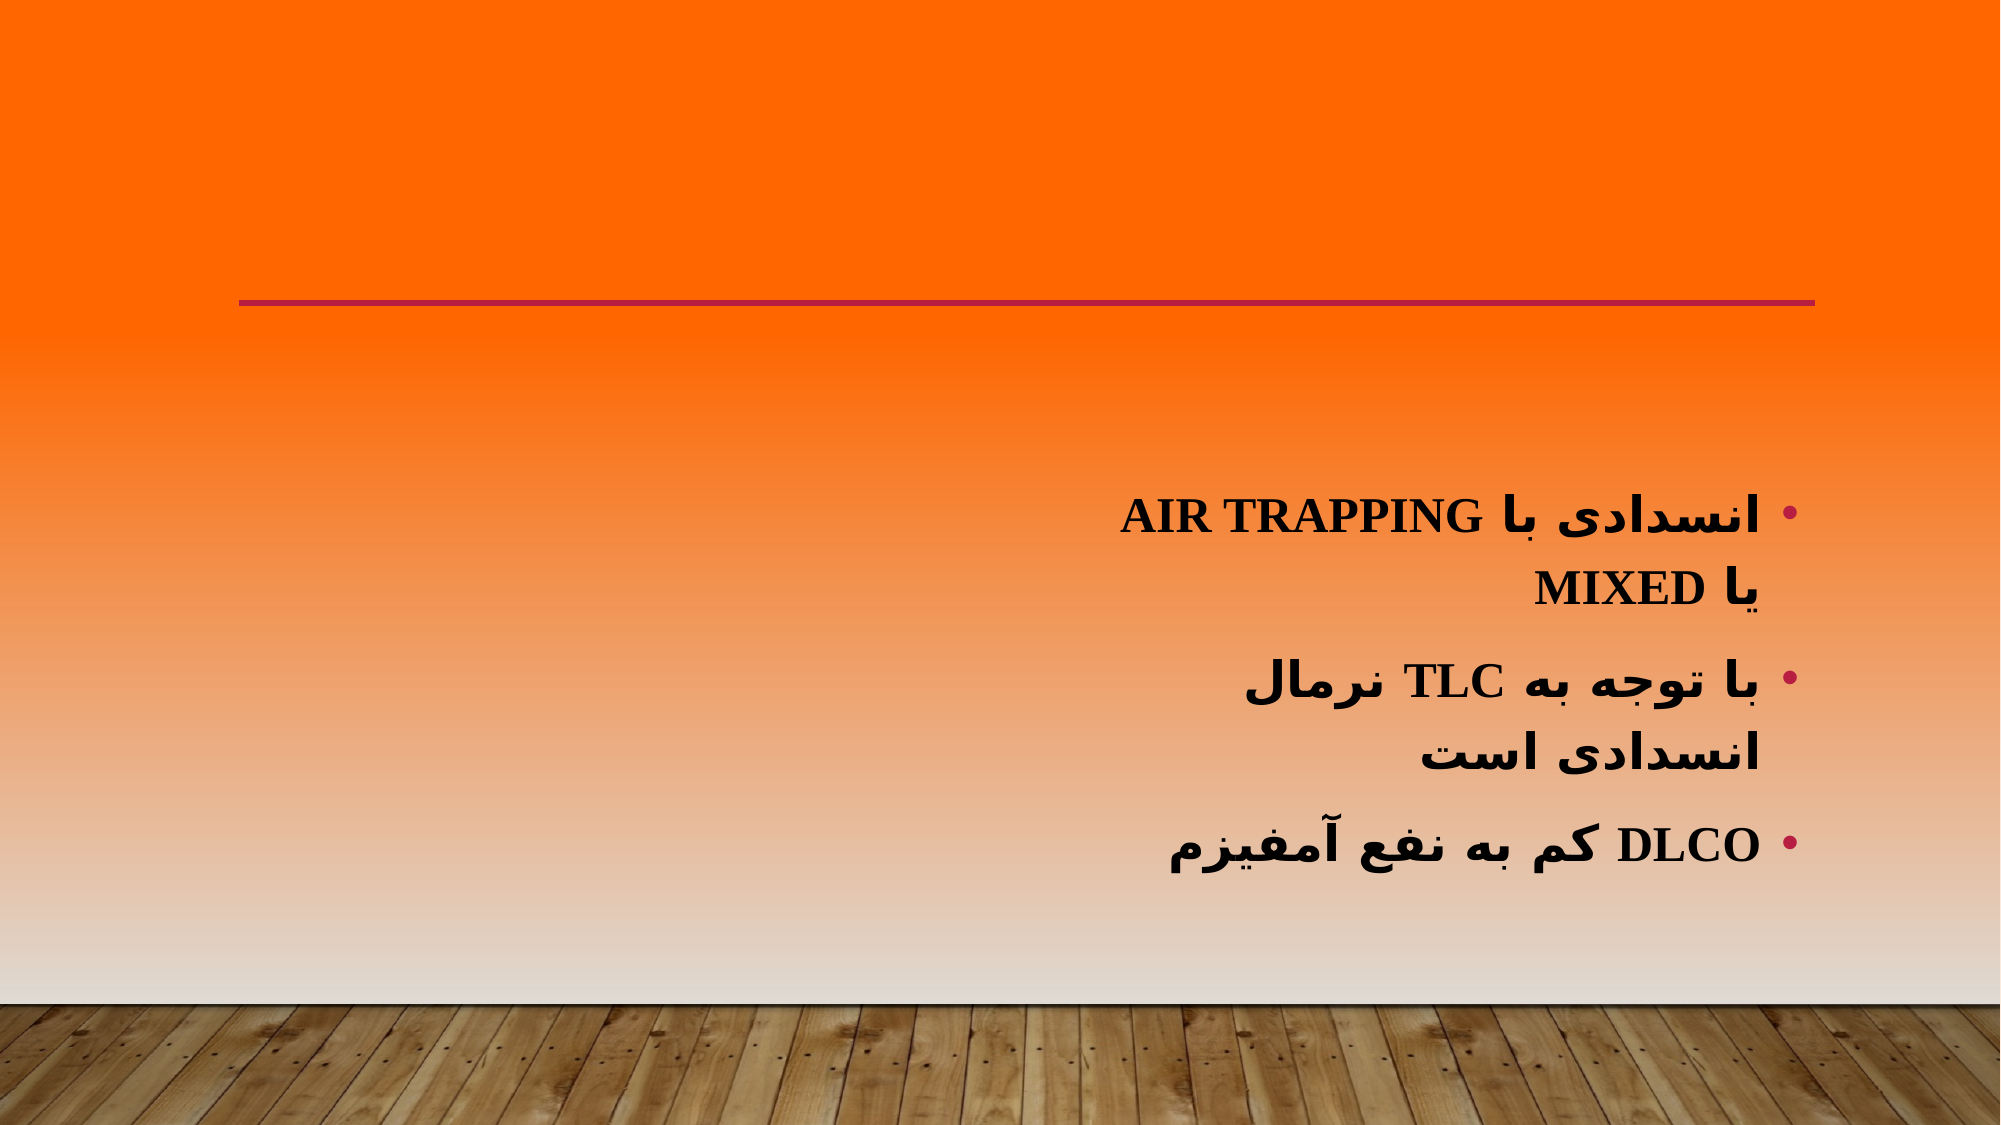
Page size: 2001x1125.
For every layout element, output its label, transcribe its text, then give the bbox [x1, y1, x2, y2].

picture [0, 0, 2001, 396]
list انسدادی با AIR TRAPPING یا MIXED با توجه به TLC نرمال انسدادی است DLCO کم به نفع آمفیزم [1051, 462, 1814, 896]
picture [0, 1004, 2001, 1125]
